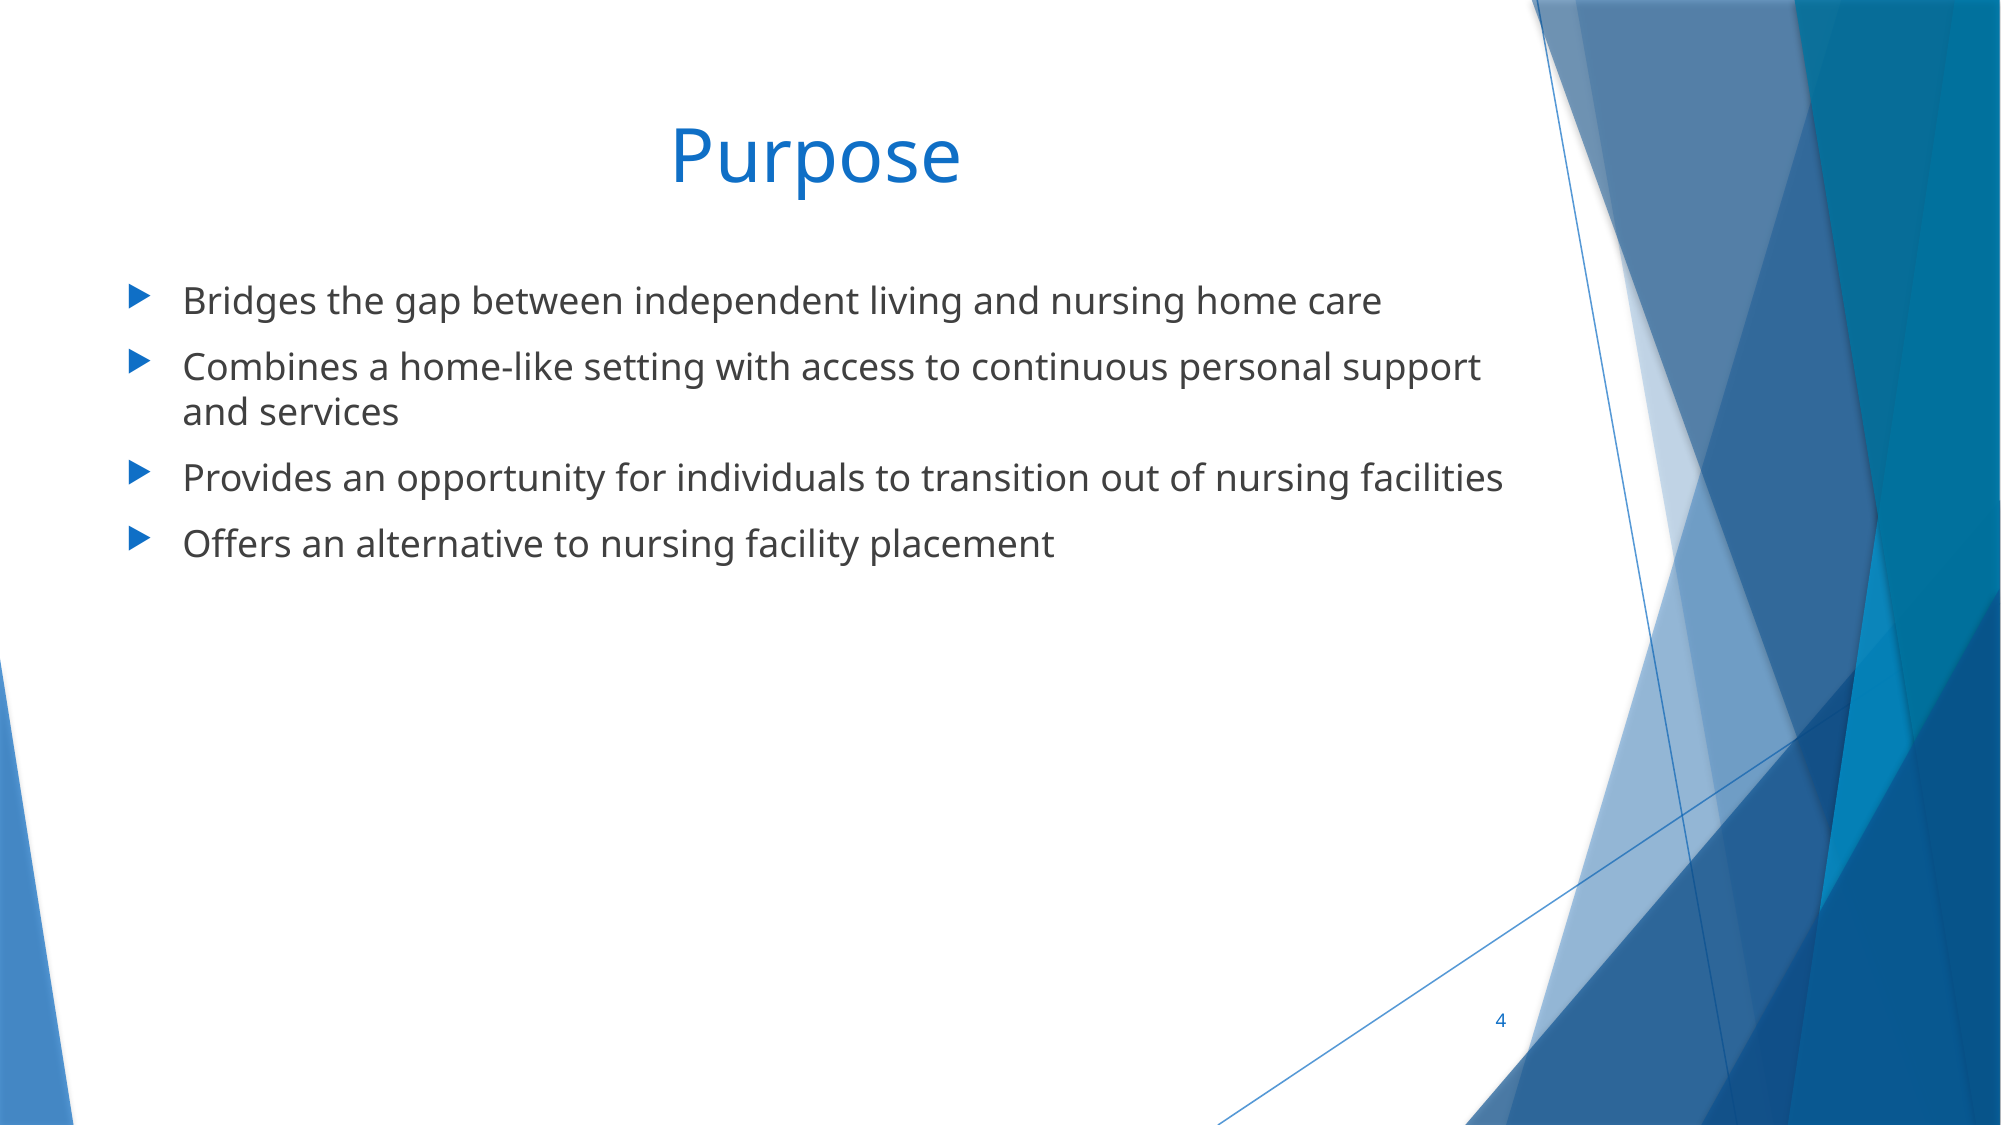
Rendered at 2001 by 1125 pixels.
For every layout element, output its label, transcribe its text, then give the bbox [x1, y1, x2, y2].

title Purpose [111, 99, 1522, 270]
slide_number 4 [1409, 991, 1522, 1051]
list Bridges the gap between independent living and nursing home care Combines a home-like setting with access to continuous personal support and services Provides an opportunity for individuals to transition out of nursing facilities Offers an alternative to nursing facility placement [111, 270, 1522, 759]
